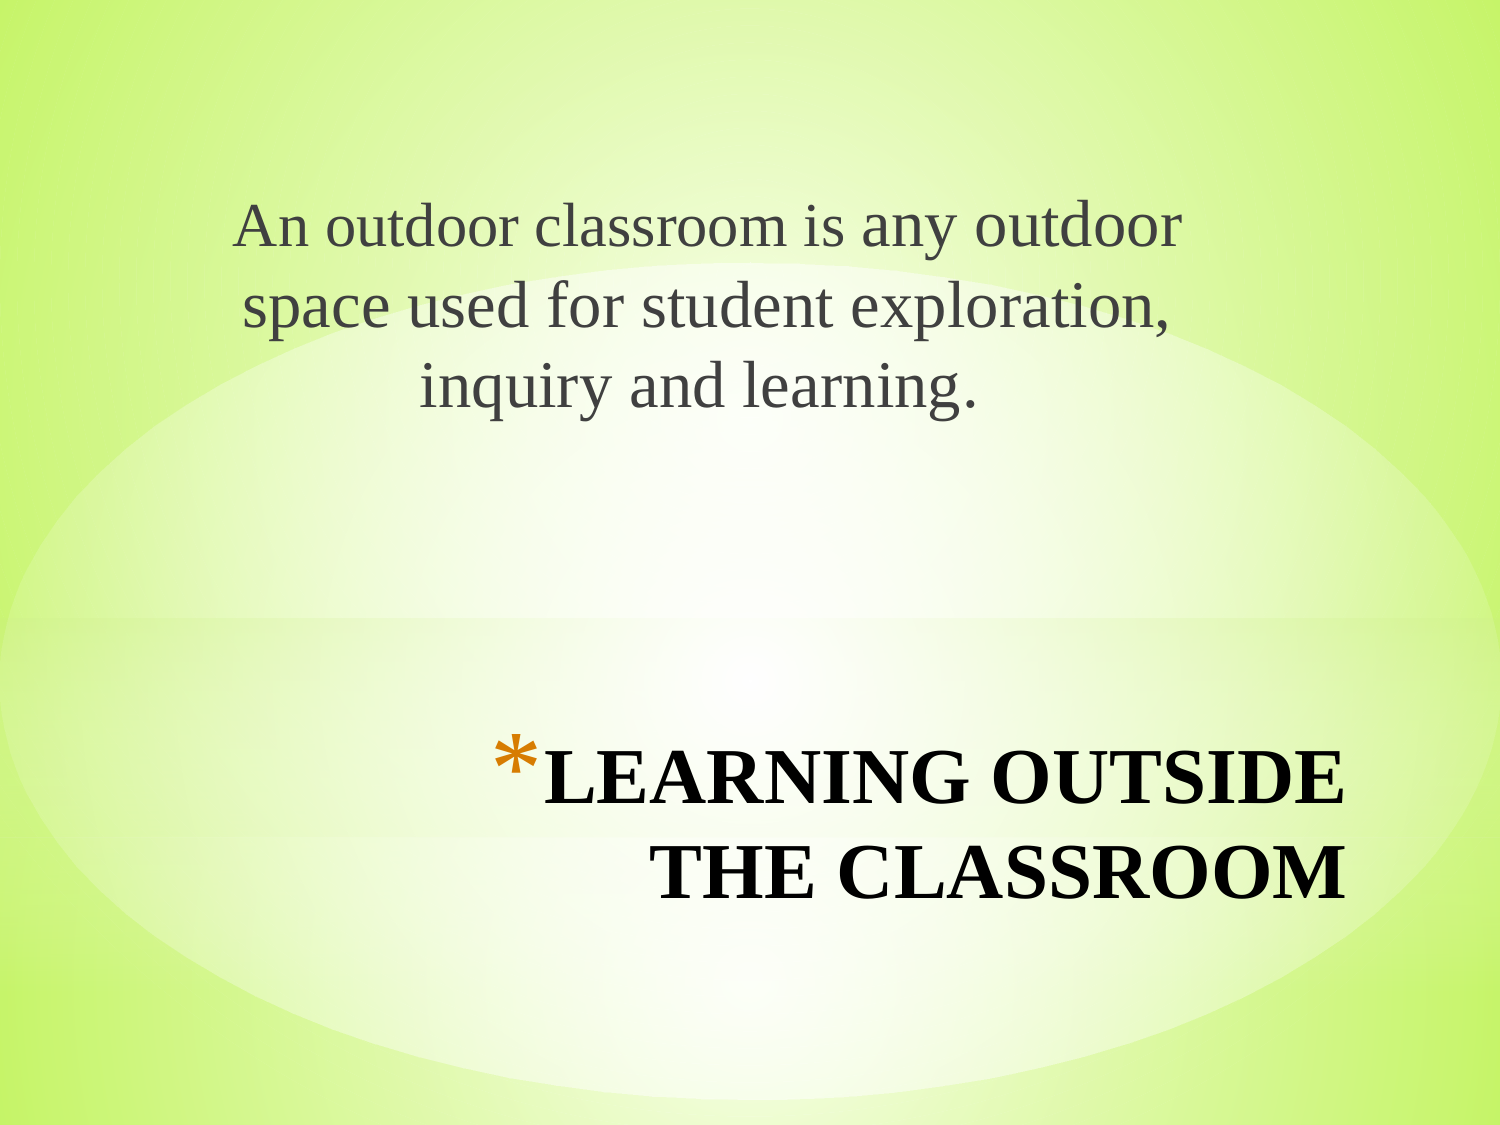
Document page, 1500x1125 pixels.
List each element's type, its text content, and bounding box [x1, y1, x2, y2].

title LEARNING OUTSIDE THE CLASSROOM [294, 717, 1363, 905]
list An outdoor classroom is any outdoor space used for student exploration, inquiry and learning. [183, 172, 1233, 743]
